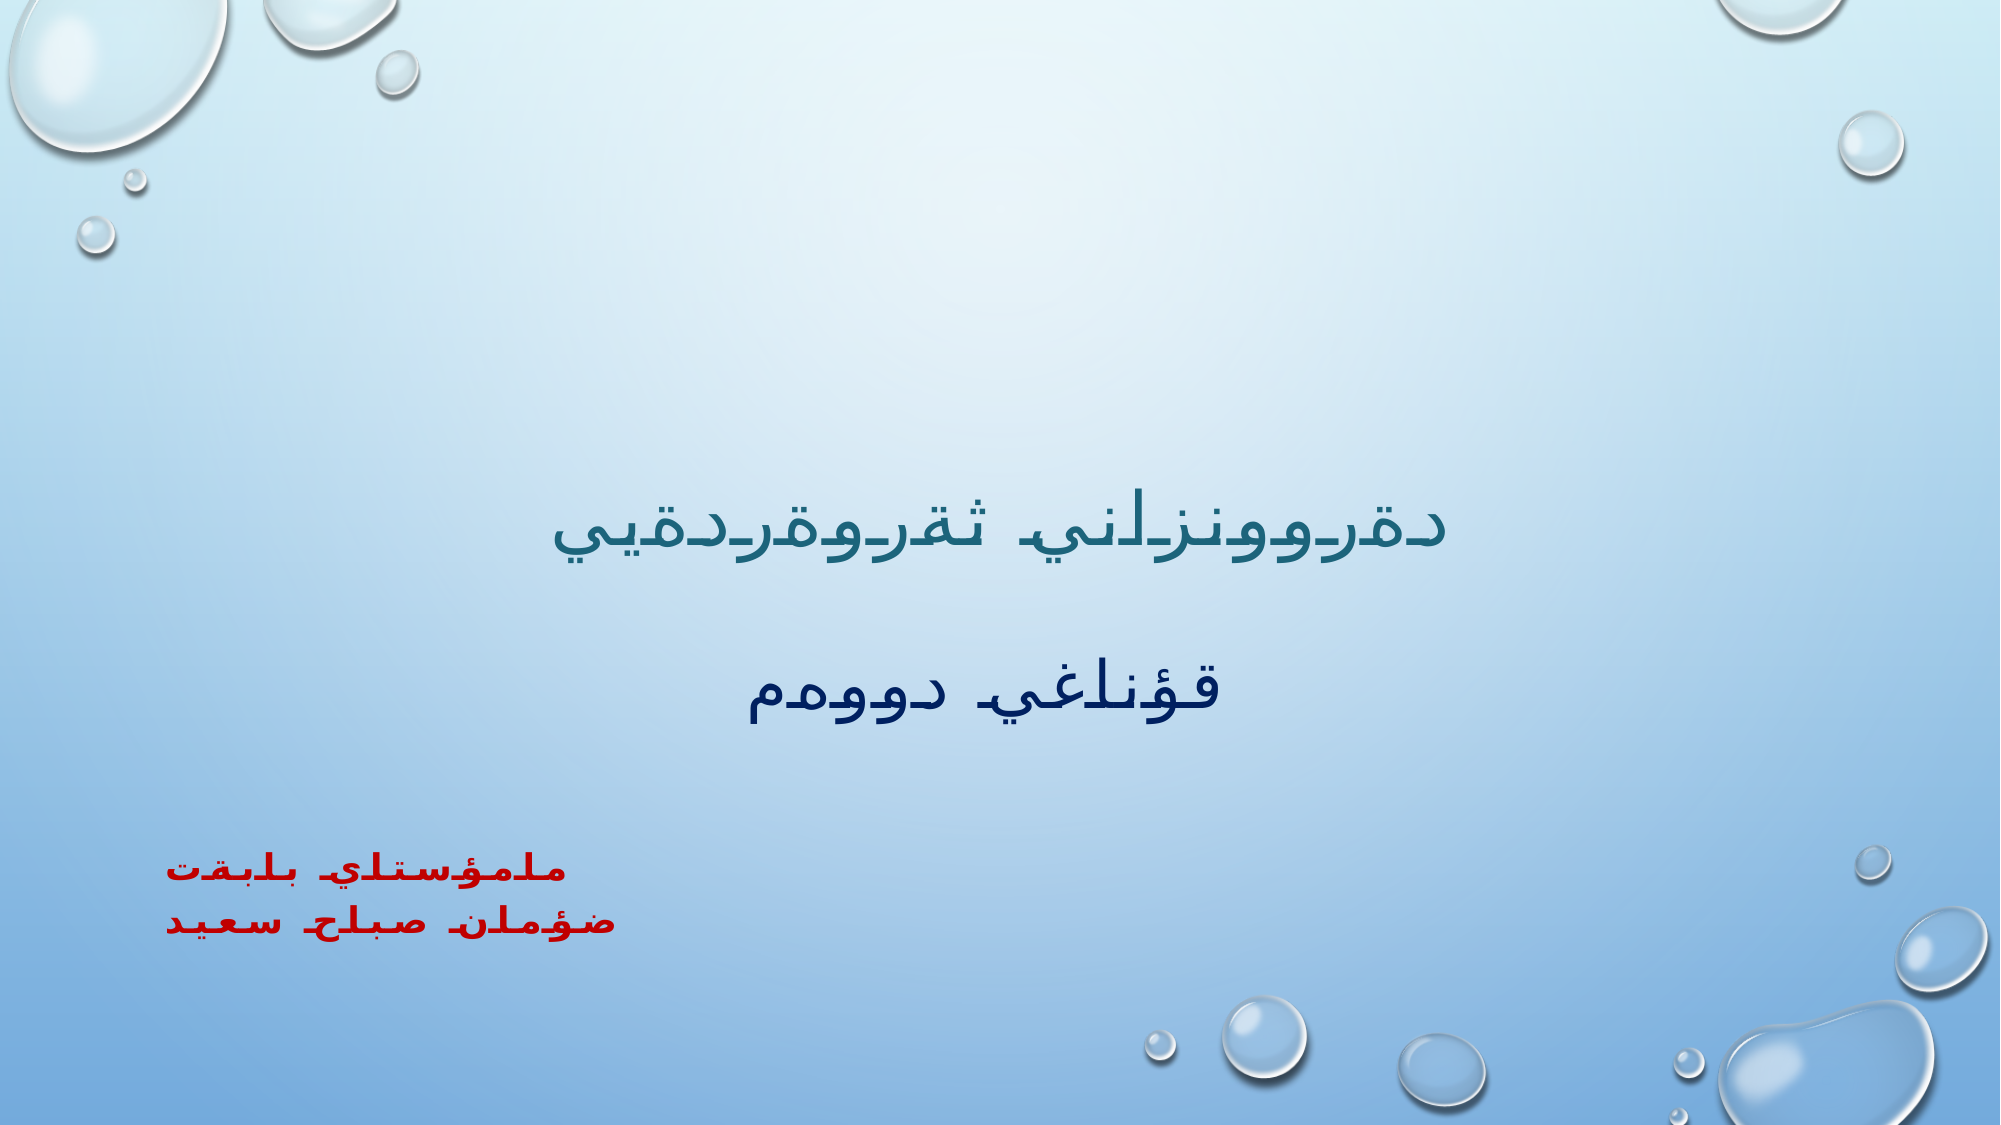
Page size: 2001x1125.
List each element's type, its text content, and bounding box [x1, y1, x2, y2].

list دةروونزاني ثةروةردةيي قؤناغي دووەم مامؤستاي بابةت ضؤمان صباح سعيد [149, 388, 1850, 950]
picture [0, 0, 2000, 1125]
